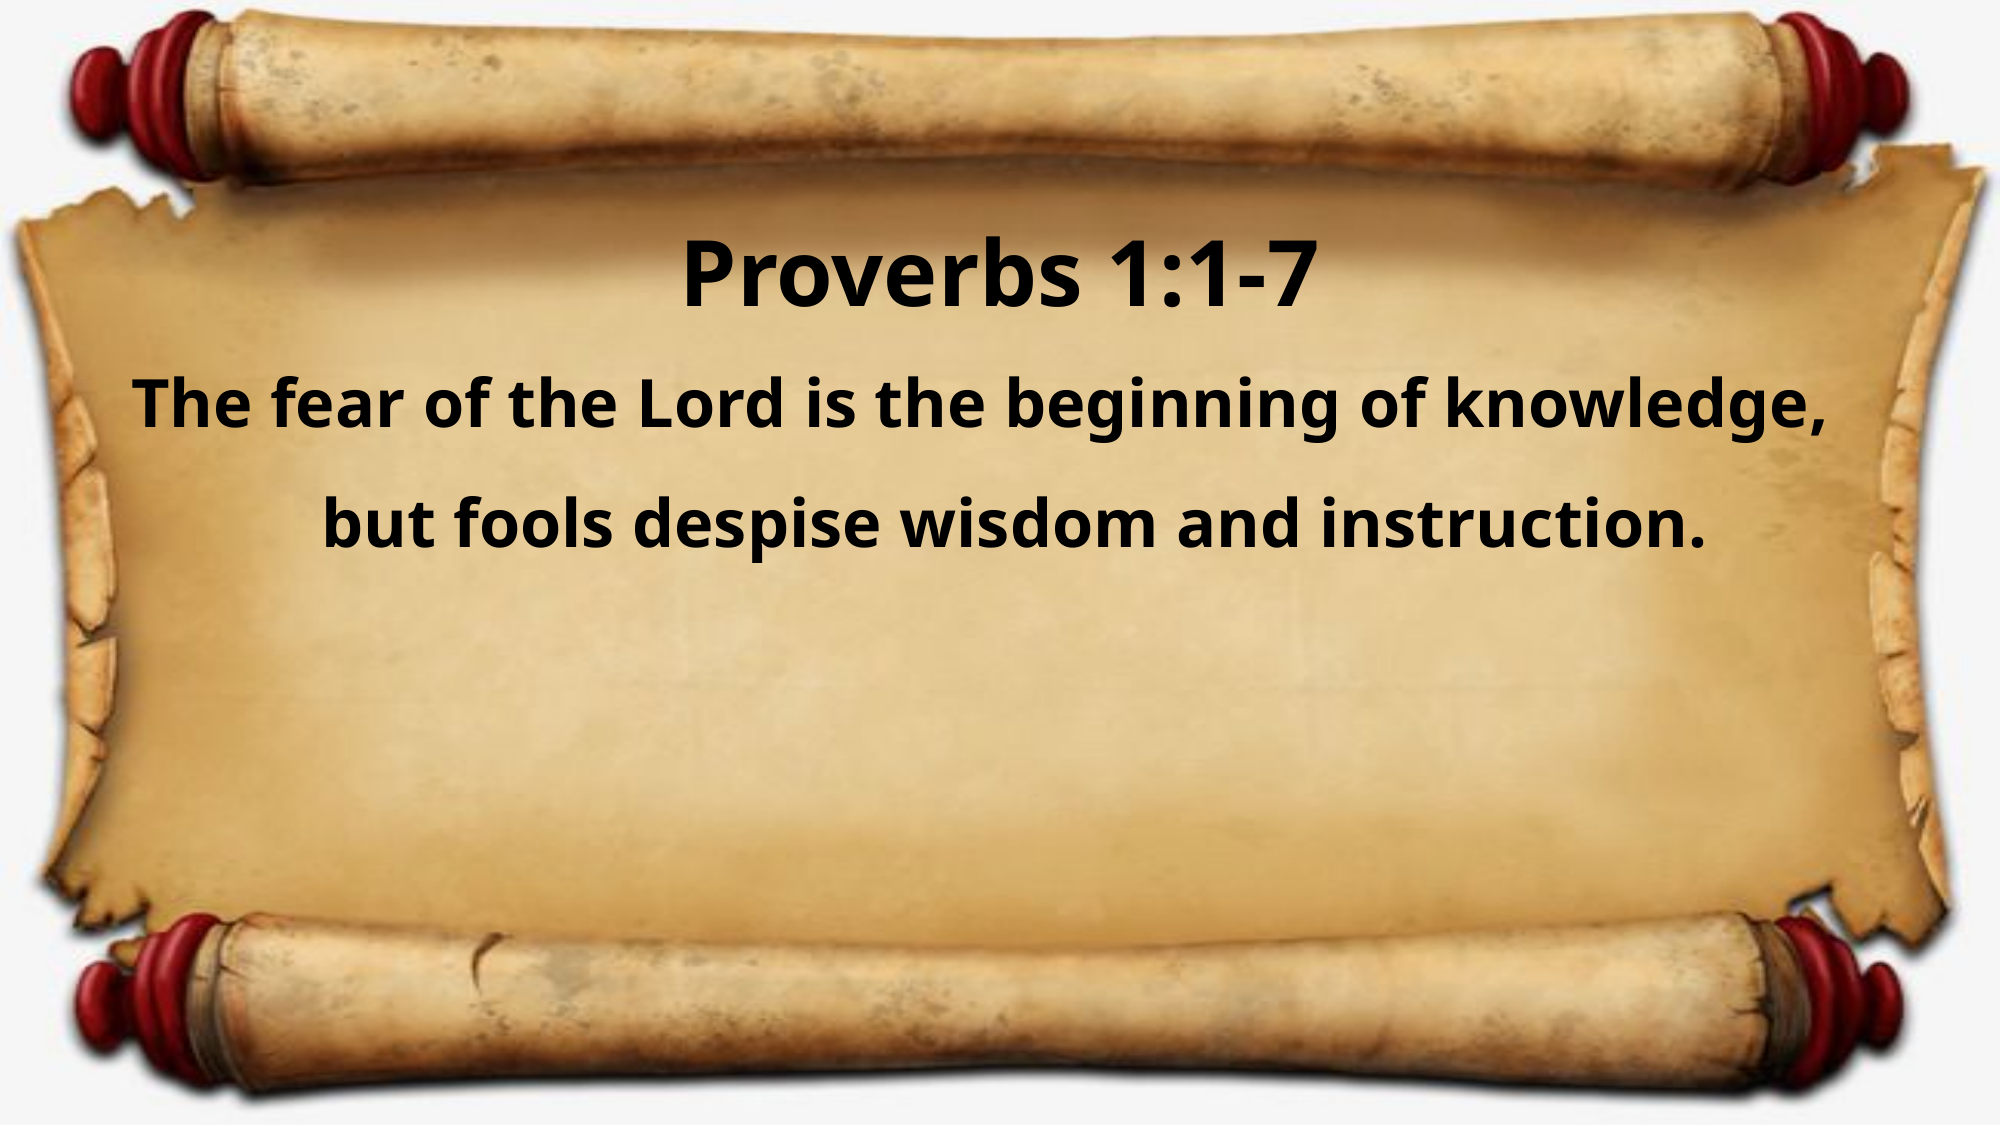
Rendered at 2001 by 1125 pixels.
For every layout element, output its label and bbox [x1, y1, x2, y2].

list [0, 0, 2000, 1125]
